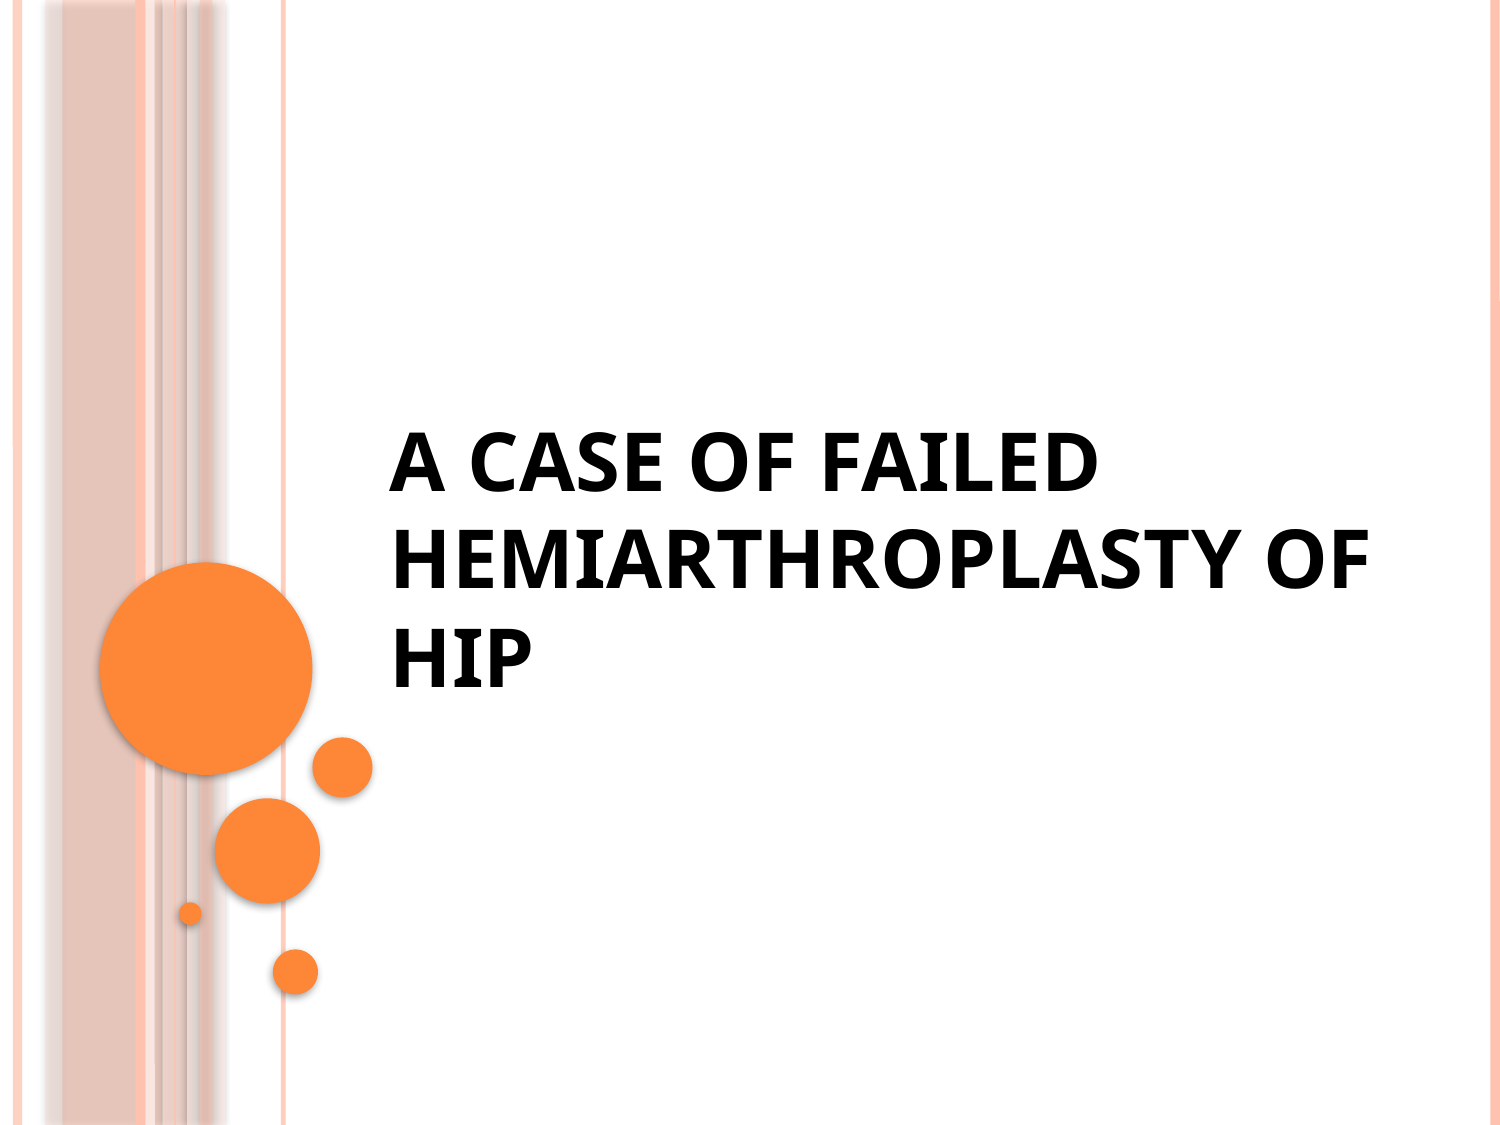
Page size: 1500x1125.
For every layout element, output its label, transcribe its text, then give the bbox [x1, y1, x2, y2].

title A CASE OF FAILED HEMIARTHROPLASTY OF HIP [375, 399, 1442, 711]
